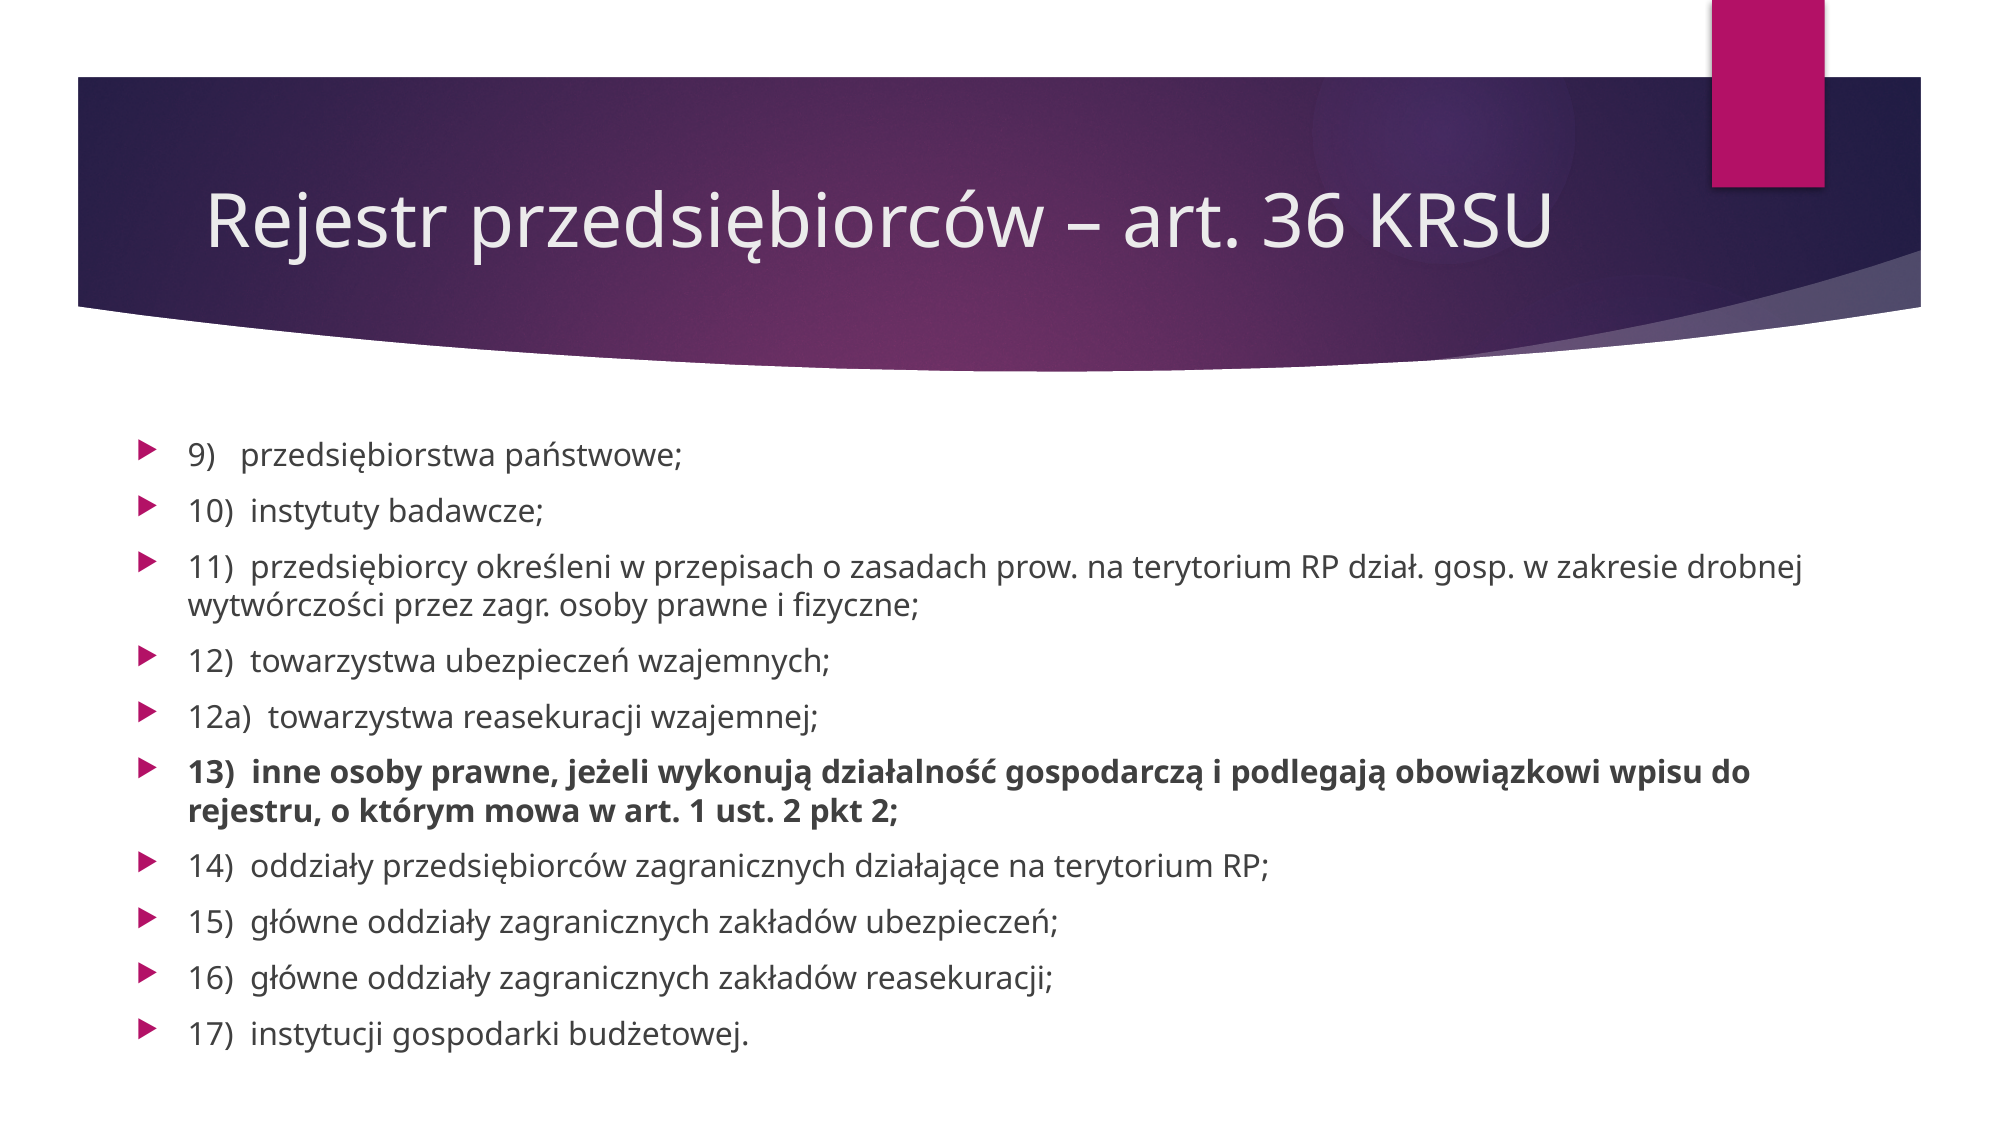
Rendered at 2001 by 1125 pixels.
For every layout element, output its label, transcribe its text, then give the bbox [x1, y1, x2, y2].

title Rejestr przedsiębiorców – art. 36 KRSU [189, 159, 1627, 276]
list 9) przedsiębiorstwa państwowe; 10) instytuty badawcze; 11) przedsiębiorcy określeni w przepisach o zasadach prow. na terytorium RP dział. gosp. w zakresie drobnej wytwórczości przez zagr. osoby prawne i fizyczne; 12) towarzystwa ubezpieczeń wzajemnych; 12a) towarzystwa reasekuracji wzajemnej; 13) inne osoby prawne, jeżeli wykonują działalność gospodarczą i podlegają obowiązkowi wpisu do rejestru, o którym mowa w art. 1 ust. 2 pkt 2; 14) oddziały przedsiębiorców zagranicznych działające na terytorium RP; 15) główne oddziały zagranicznych zakładów ubezpieczeń; 16) główne oddziały zagranicznych zakładów reasekuracji; 17) instytucji gospodarki budżetowej. [120, 427, 1871, 1066]
